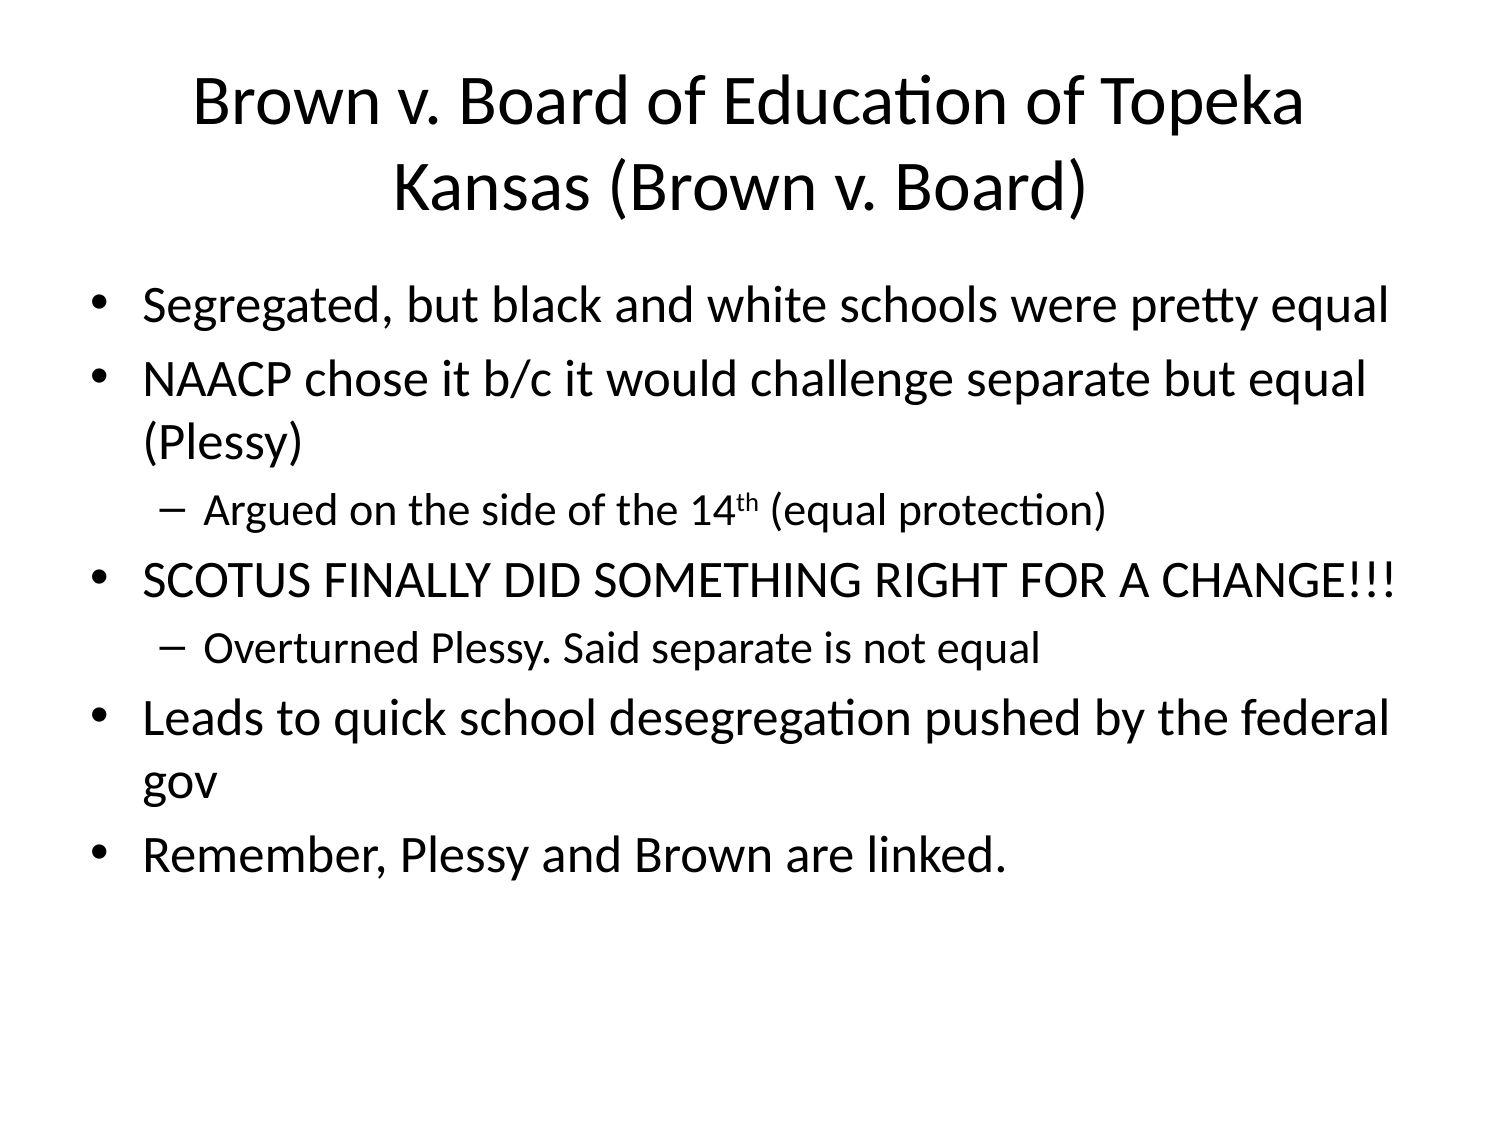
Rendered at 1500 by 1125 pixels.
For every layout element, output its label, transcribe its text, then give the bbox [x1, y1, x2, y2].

list Segregated, but black and white schools were pretty equal NAACP chose it b/c it would challenge separate but equal (Plessy) Argued on the side of the 14th (equal protection) SCOTUS FINALLY DID SOMETHING RIGHT FOR A CHANGE!!! Overturned Plessy. Said separate is not equal Leads to quick school desegregation pushed by the federal gov Remember, Plessy and Brown are linked. [75, 262, 1425, 1005]
title Brown v. Board of Education of Topeka Kansas (Brown v. Board) [75, 45, 1425, 233]
